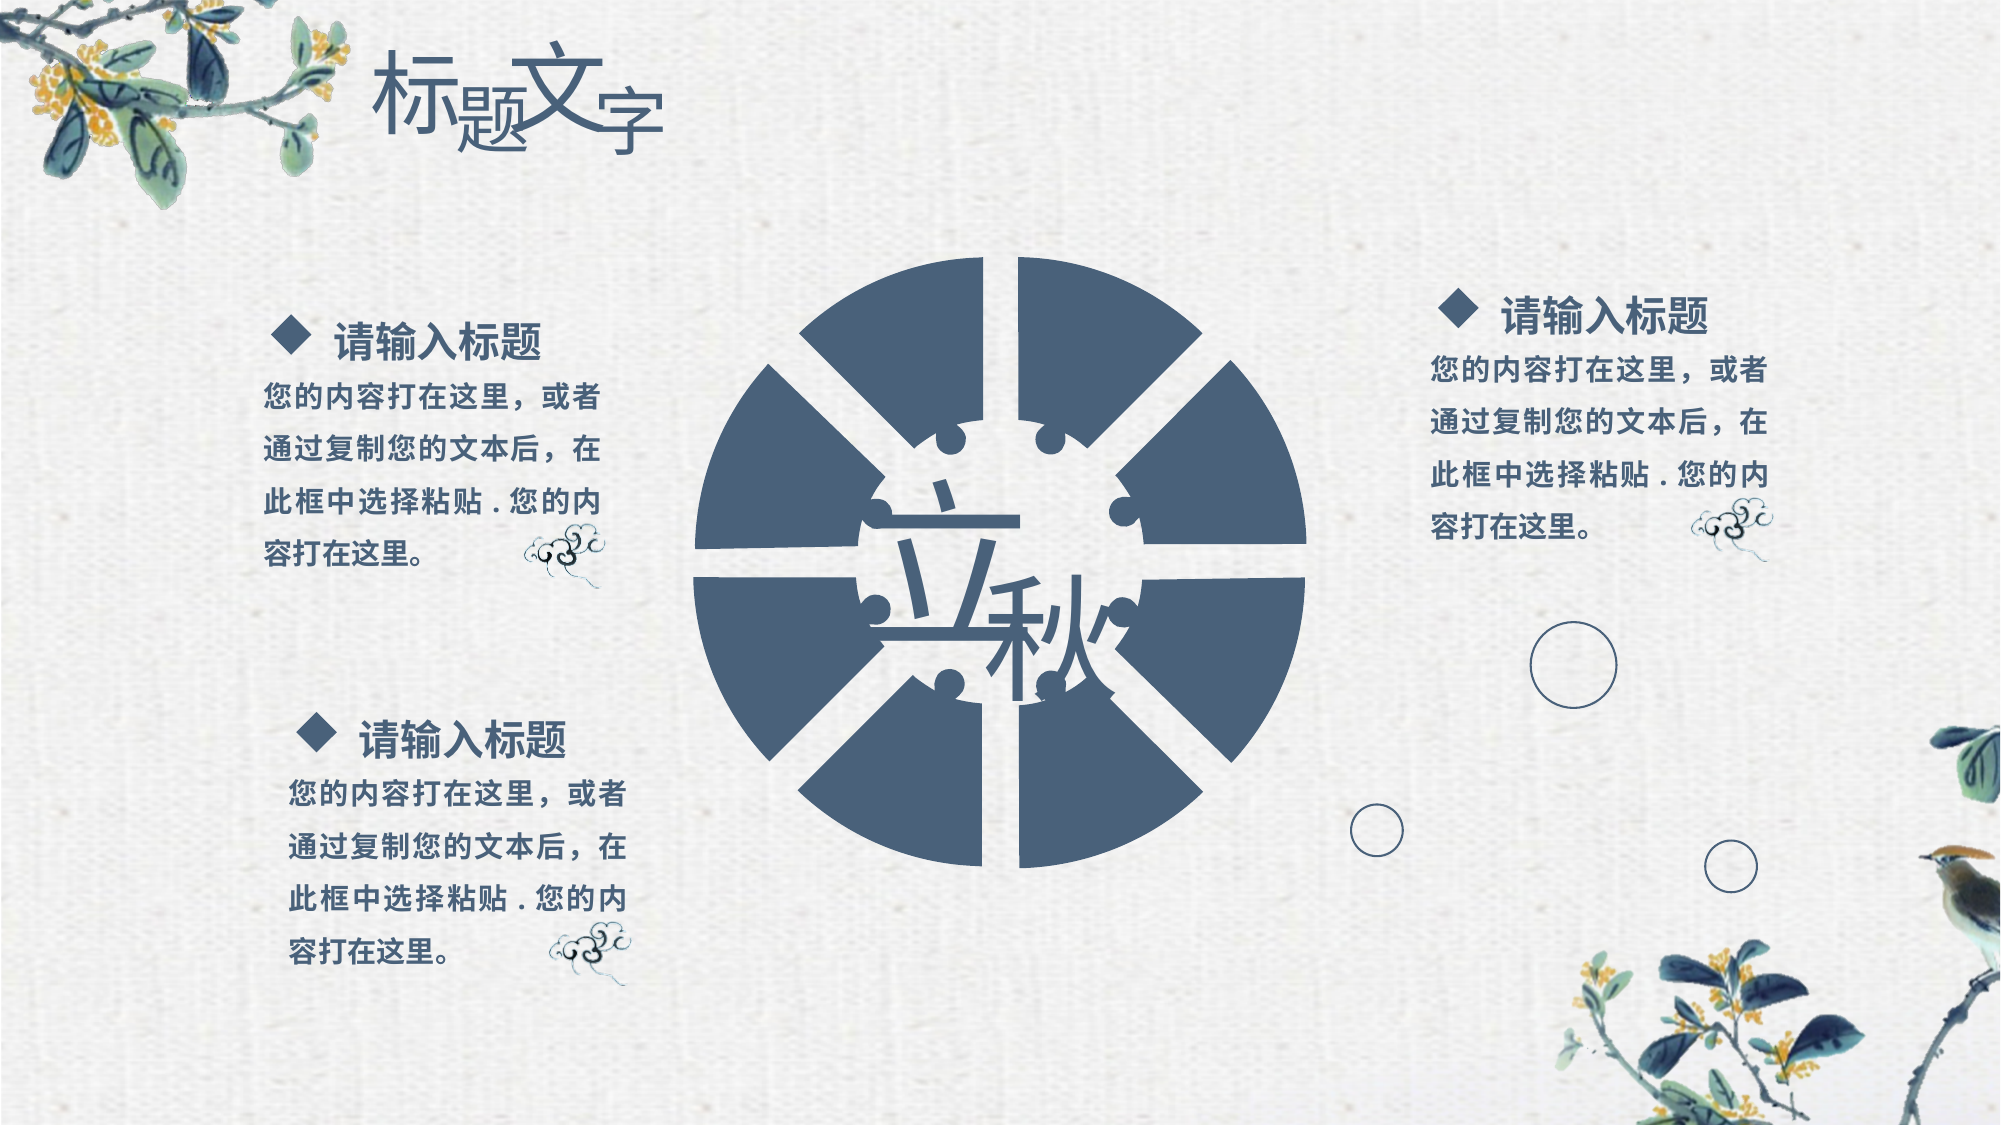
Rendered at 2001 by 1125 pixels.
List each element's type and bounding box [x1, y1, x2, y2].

text_box [675, 239, 1325, 886]
text_box [1704, 839, 1758, 894]
text_box [1430, 281, 1779, 606]
picture [0, 0, 2001, 1125]
text_box [1350, 803, 1404, 858]
text_box [1529, 621, 1618, 709]
text_box [263, 308, 611, 633]
text_box [288, 706, 637, 1031]
